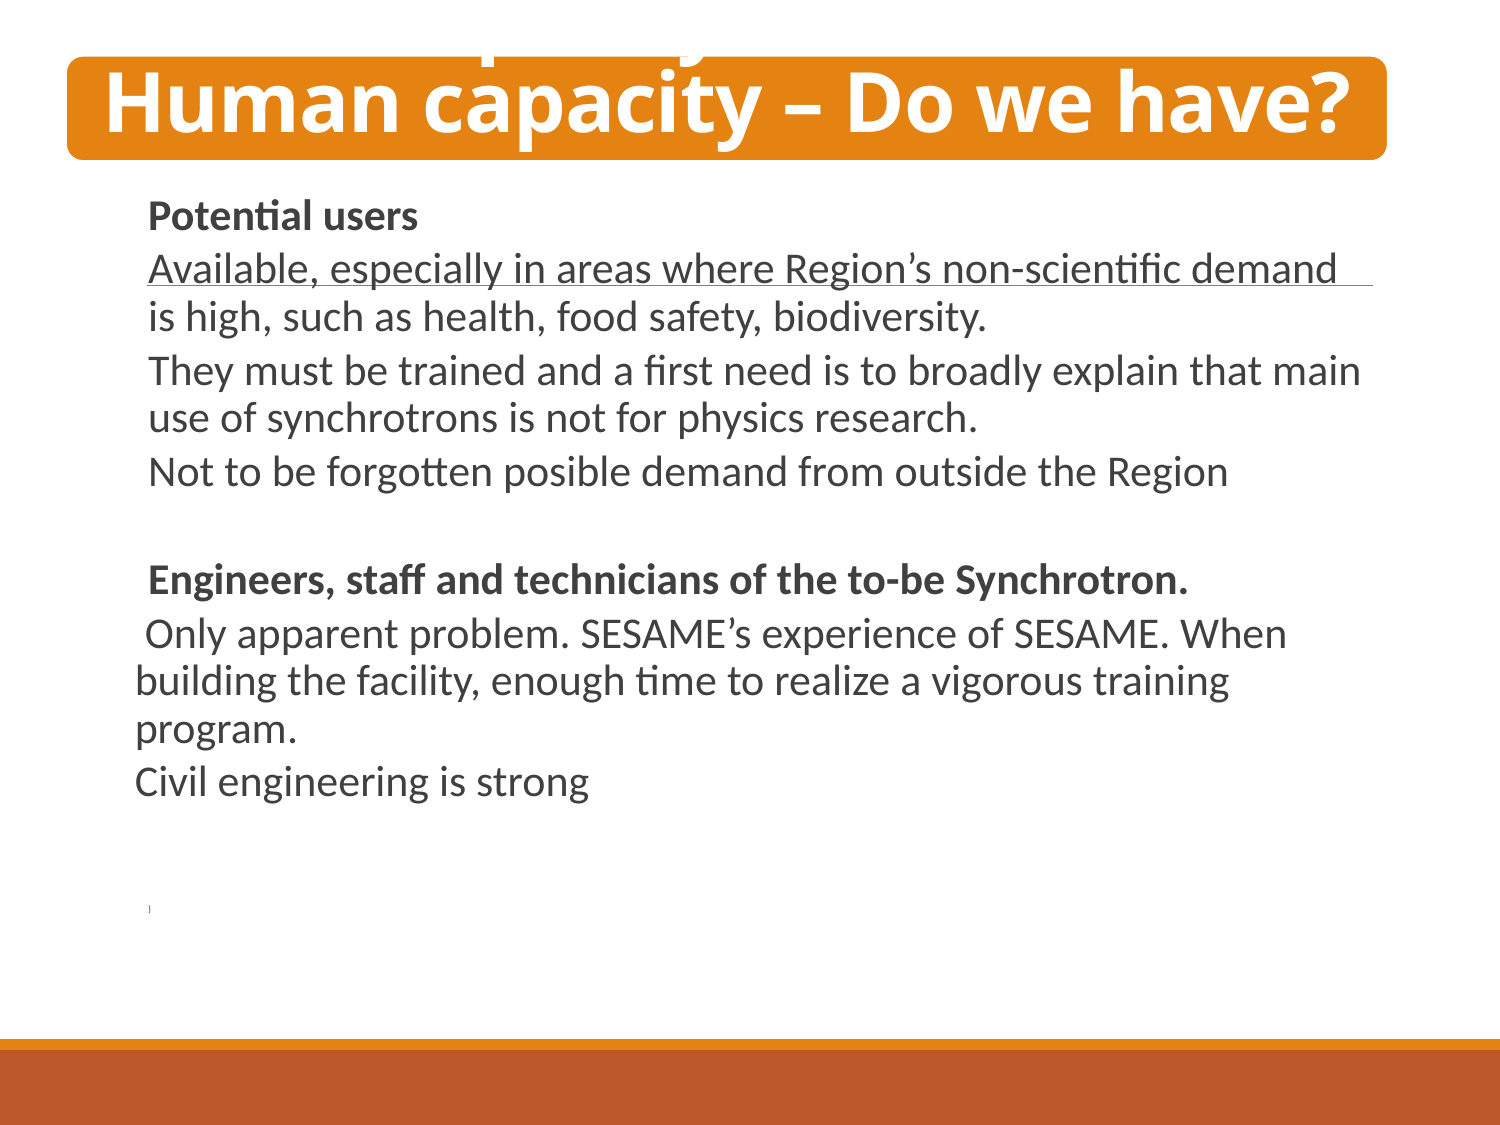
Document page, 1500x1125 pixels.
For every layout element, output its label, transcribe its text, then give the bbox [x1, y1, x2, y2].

list Potential users Available, especially in areas where Region’s non-scientific demand is high, such as health, food safety, biodiversity. They must be trained and a first need is to broadly explain that main use of synchrotrons is not for physics research. Not to be forgotten posible demand from outside the Region Engineers, staff and technicians of the to-be Synchrotron. Only apparent problem. SESAME’s experience of SESAME. When building the facility, enough time to realize a vigorous training program. Civil engineering is strong } [134, 184, 1373, 963]
text_box Humancapacity available in the Human capacity – Do we have? [62, 52, 1392, 165]
